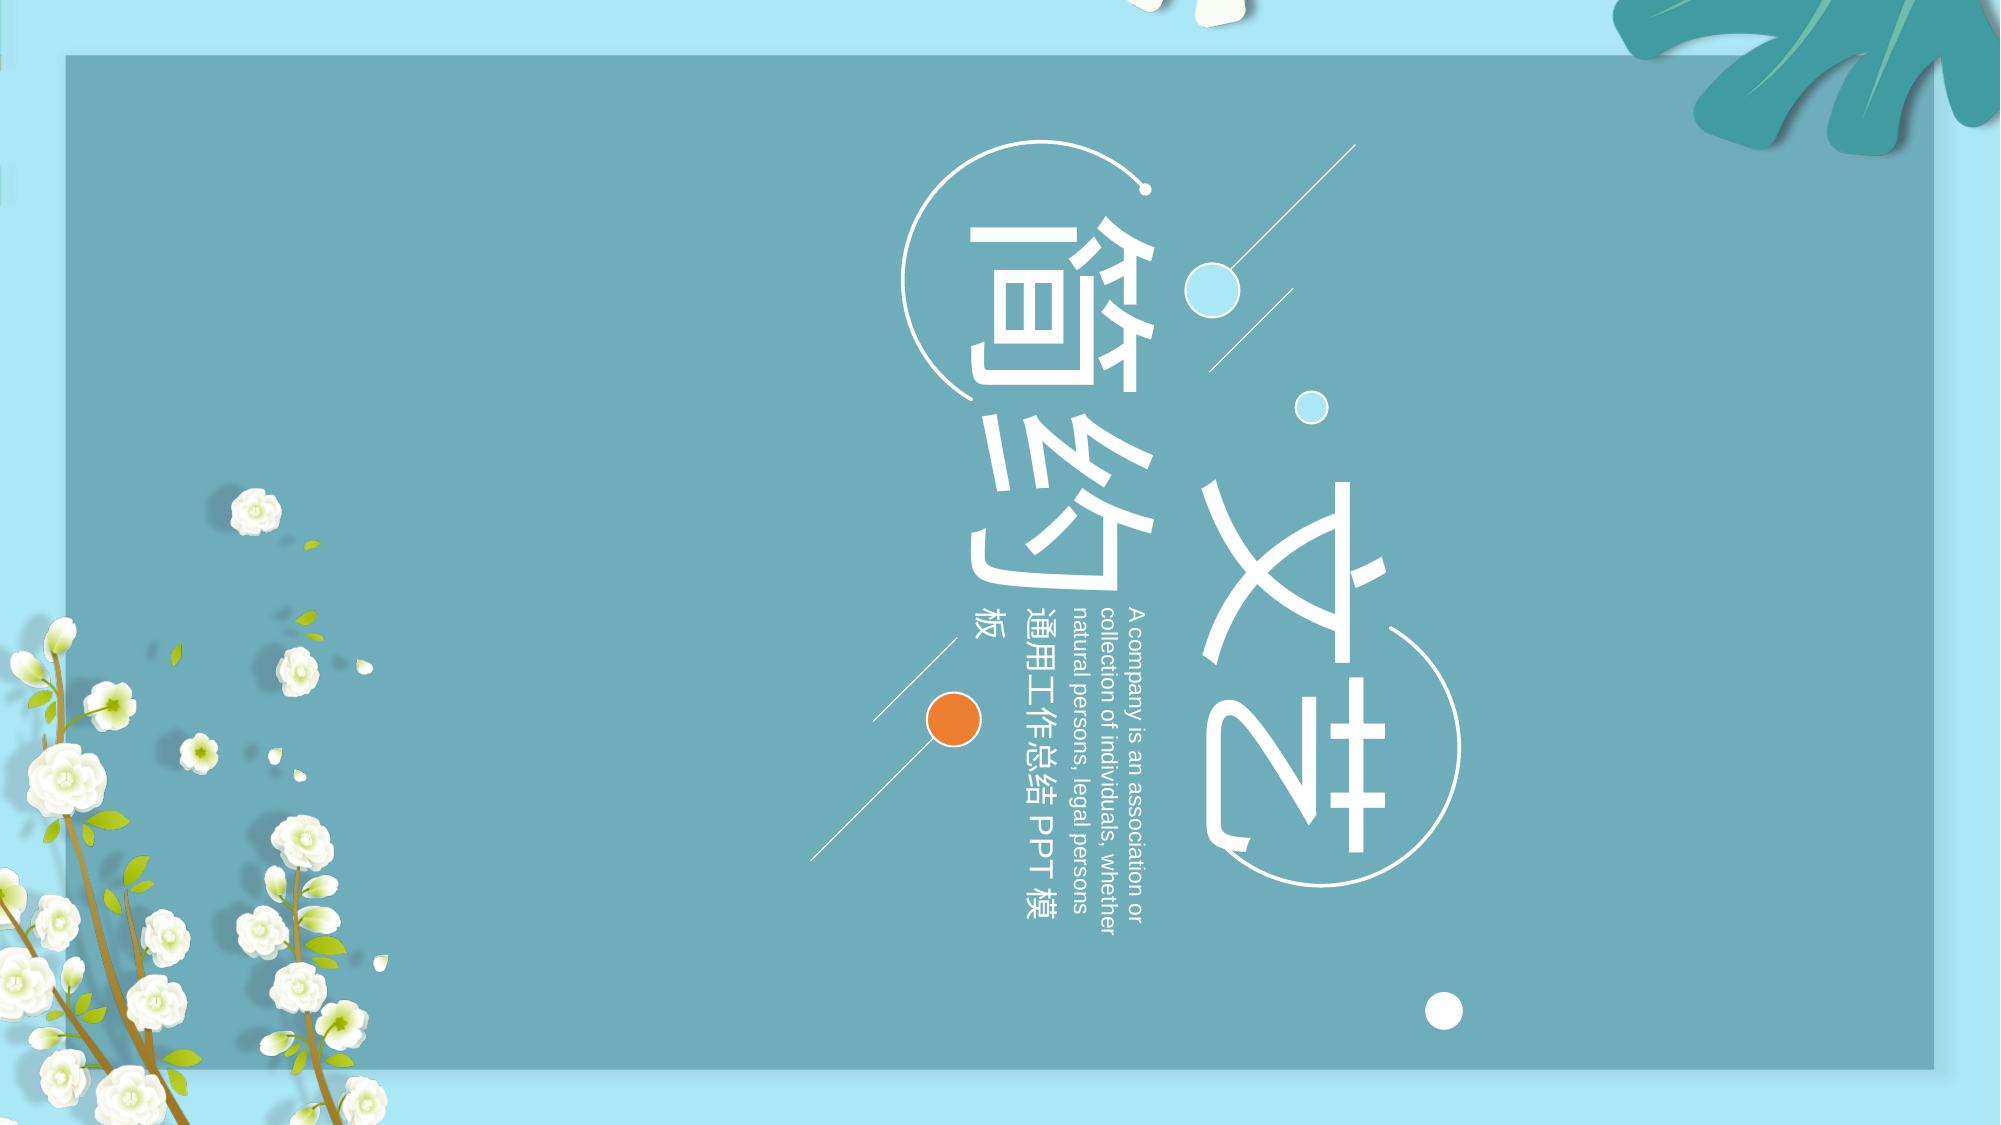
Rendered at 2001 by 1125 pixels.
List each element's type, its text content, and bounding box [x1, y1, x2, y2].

text_box 简约 [921, 209, 1195, 678]
text_box A company is an association or collection of individuals, whether natural persons, legal persons [1045, 592, 1160, 1022]
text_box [1185, 144, 1356, 373]
text_box [1210, 627, 1460, 887]
text_box [1425, 991, 1463, 1030]
text_box 文艺 [1152, 457, 1426, 944]
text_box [810, 637, 981, 861]
picture [0, 0, 2000, 209]
text_box [1294, 390, 1329, 425]
text_box [902, 209, 1123, 401]
text_box 通用工作总结PPT模板 [999, 592, 1083, 963]
picture [0, 478, 388, 1125]
